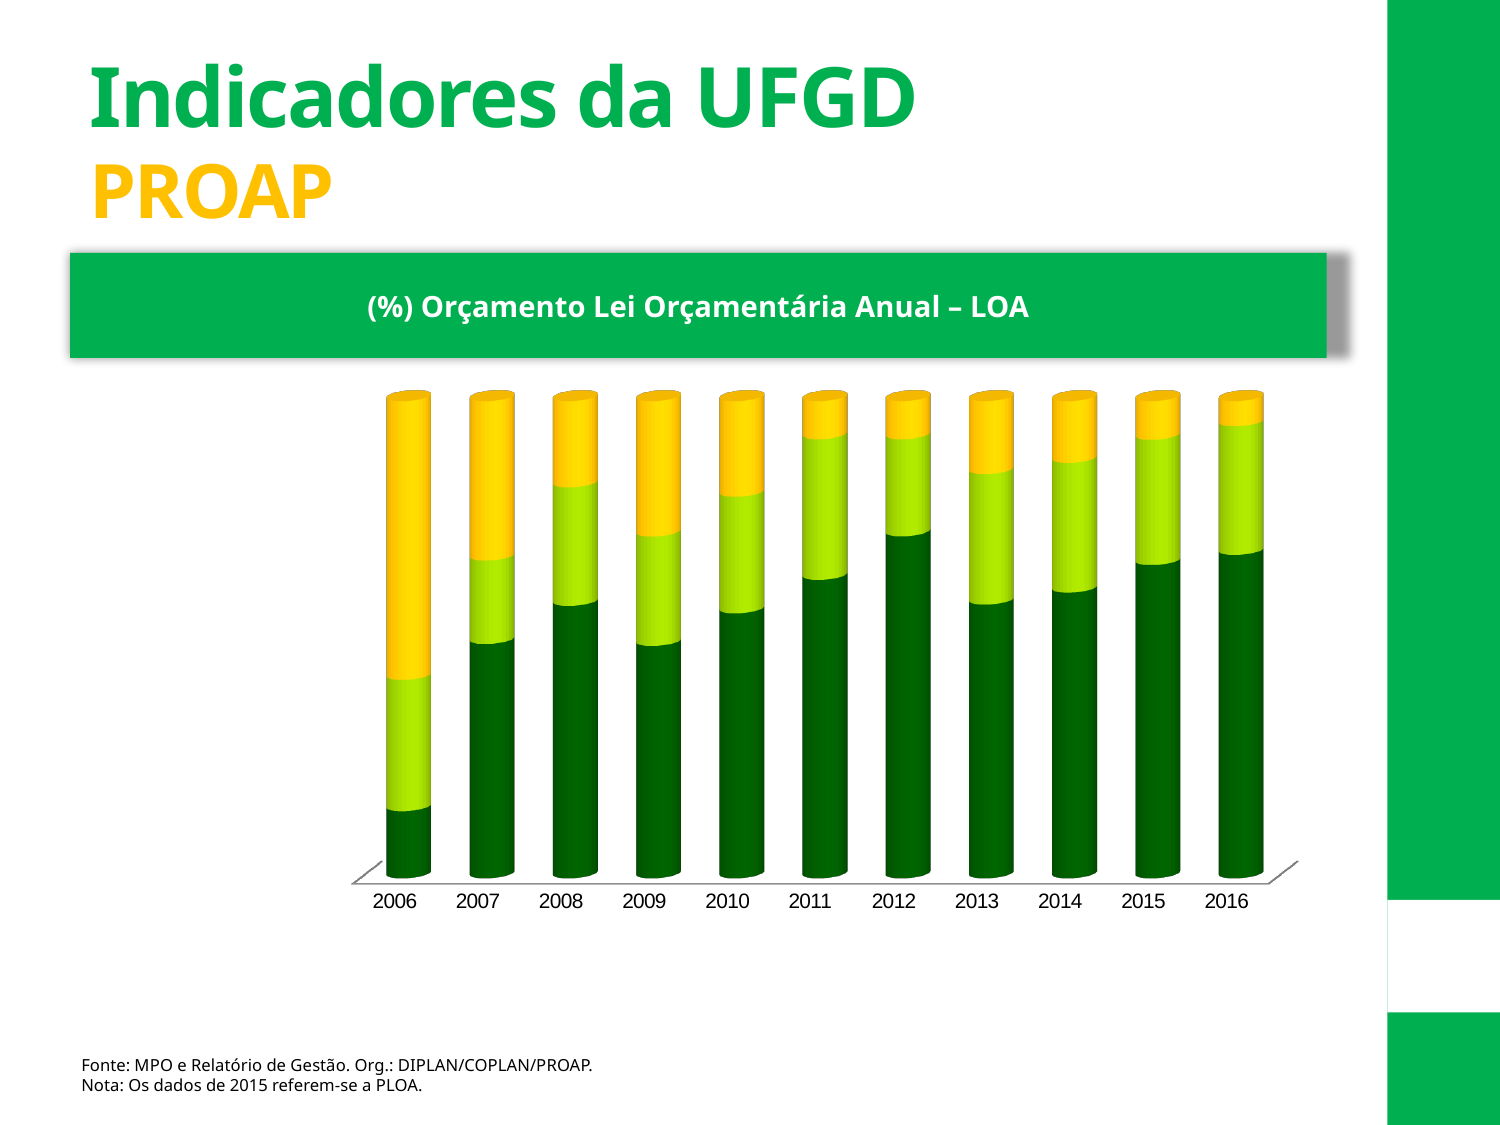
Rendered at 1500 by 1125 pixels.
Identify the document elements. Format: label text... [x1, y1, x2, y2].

text_box Fonte: MPO e Relatório de Gestão. Org.: DIPLAN/COPLAN/PROAP. Nota: Os dados de 2015 referem-se a PLOA. [66, 1047, 1324, 1111]
chart [72, 362, 1326, 1027]
text_box (%) Orçamento Lei Orçamentária Anual – LOA [70, 252, 1327, 358]
text_box Indicadores da UFGD PROAP [74, 45, 1325, 233]
